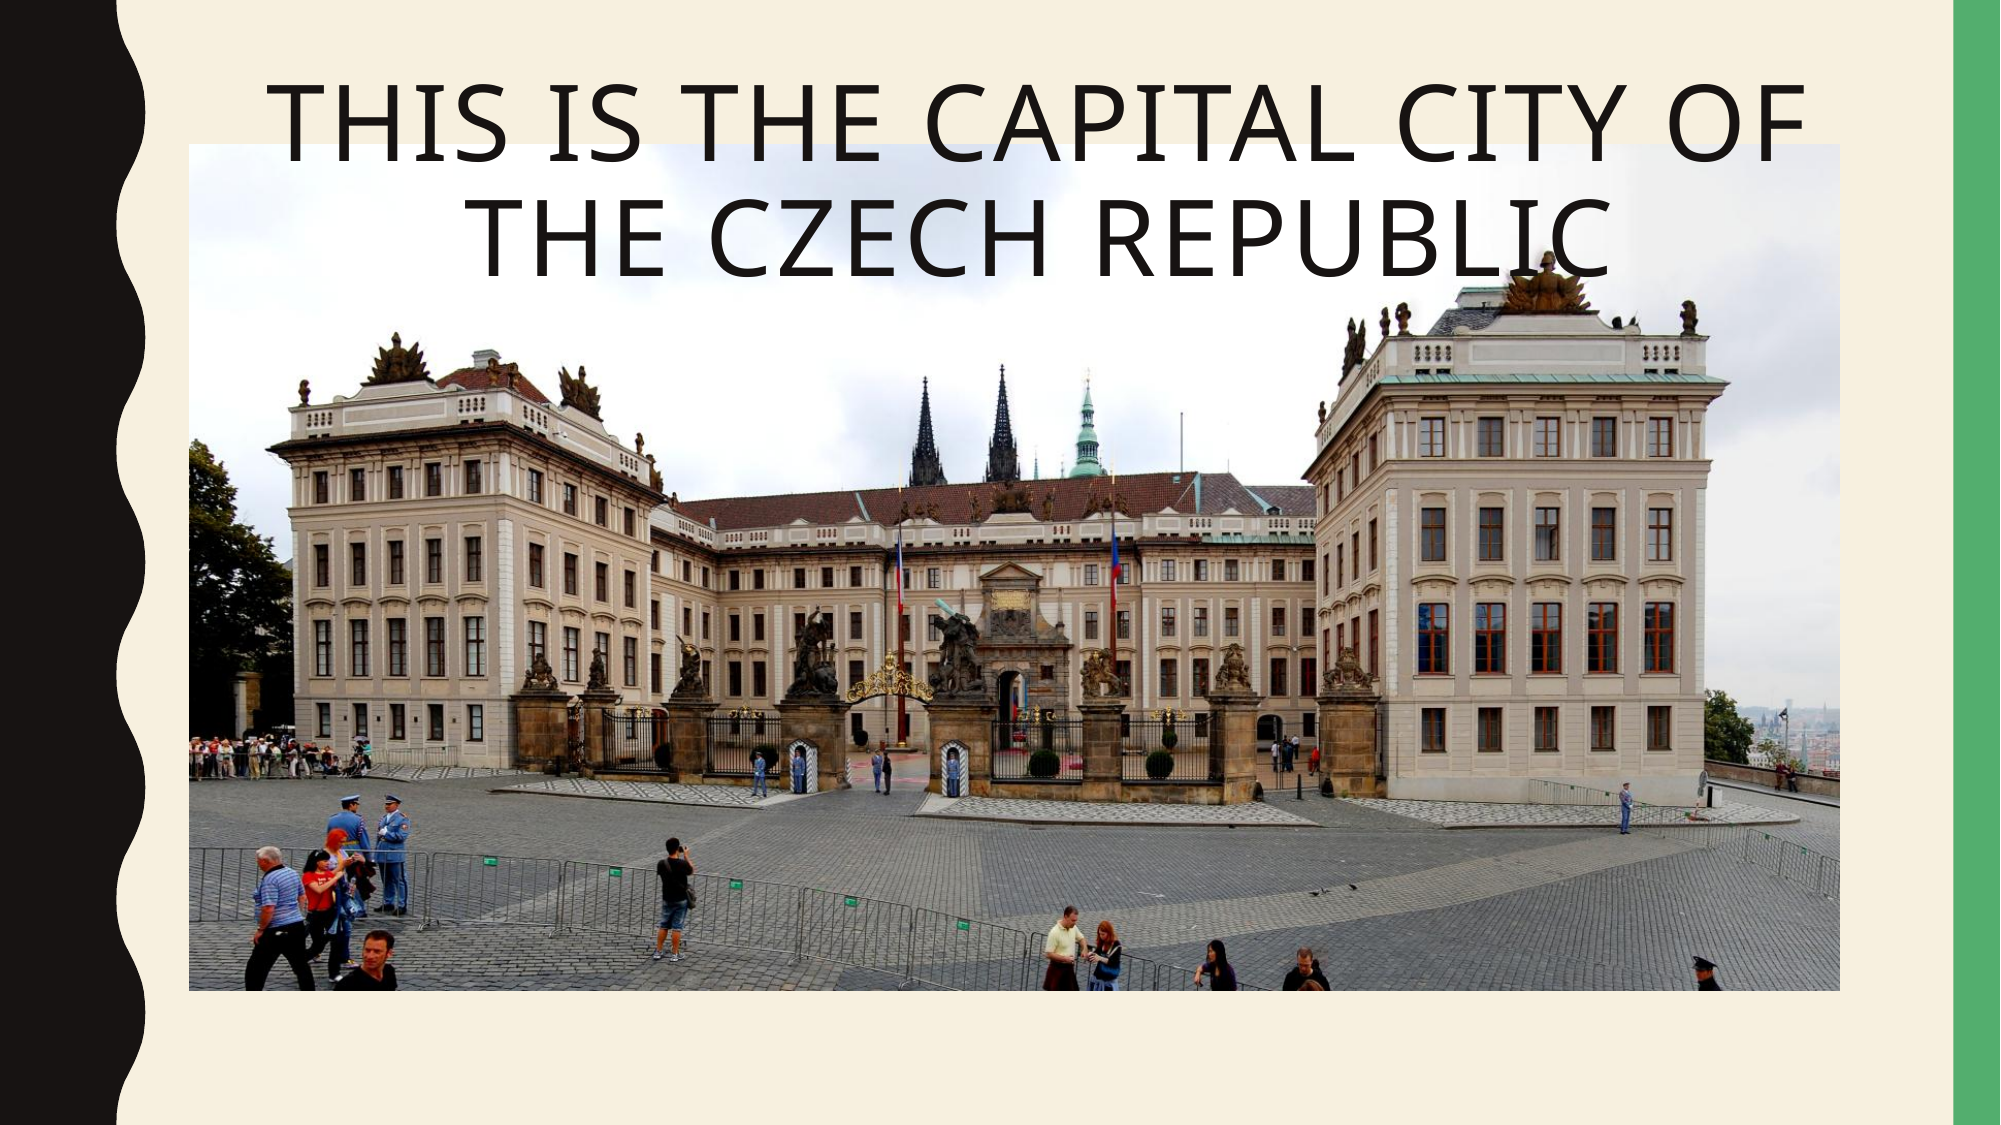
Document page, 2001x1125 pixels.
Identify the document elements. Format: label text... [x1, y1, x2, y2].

title This is THE capital city of the Czech republic [205, 62, 1875, 308]
picture [189, 144, 1840, 991]
